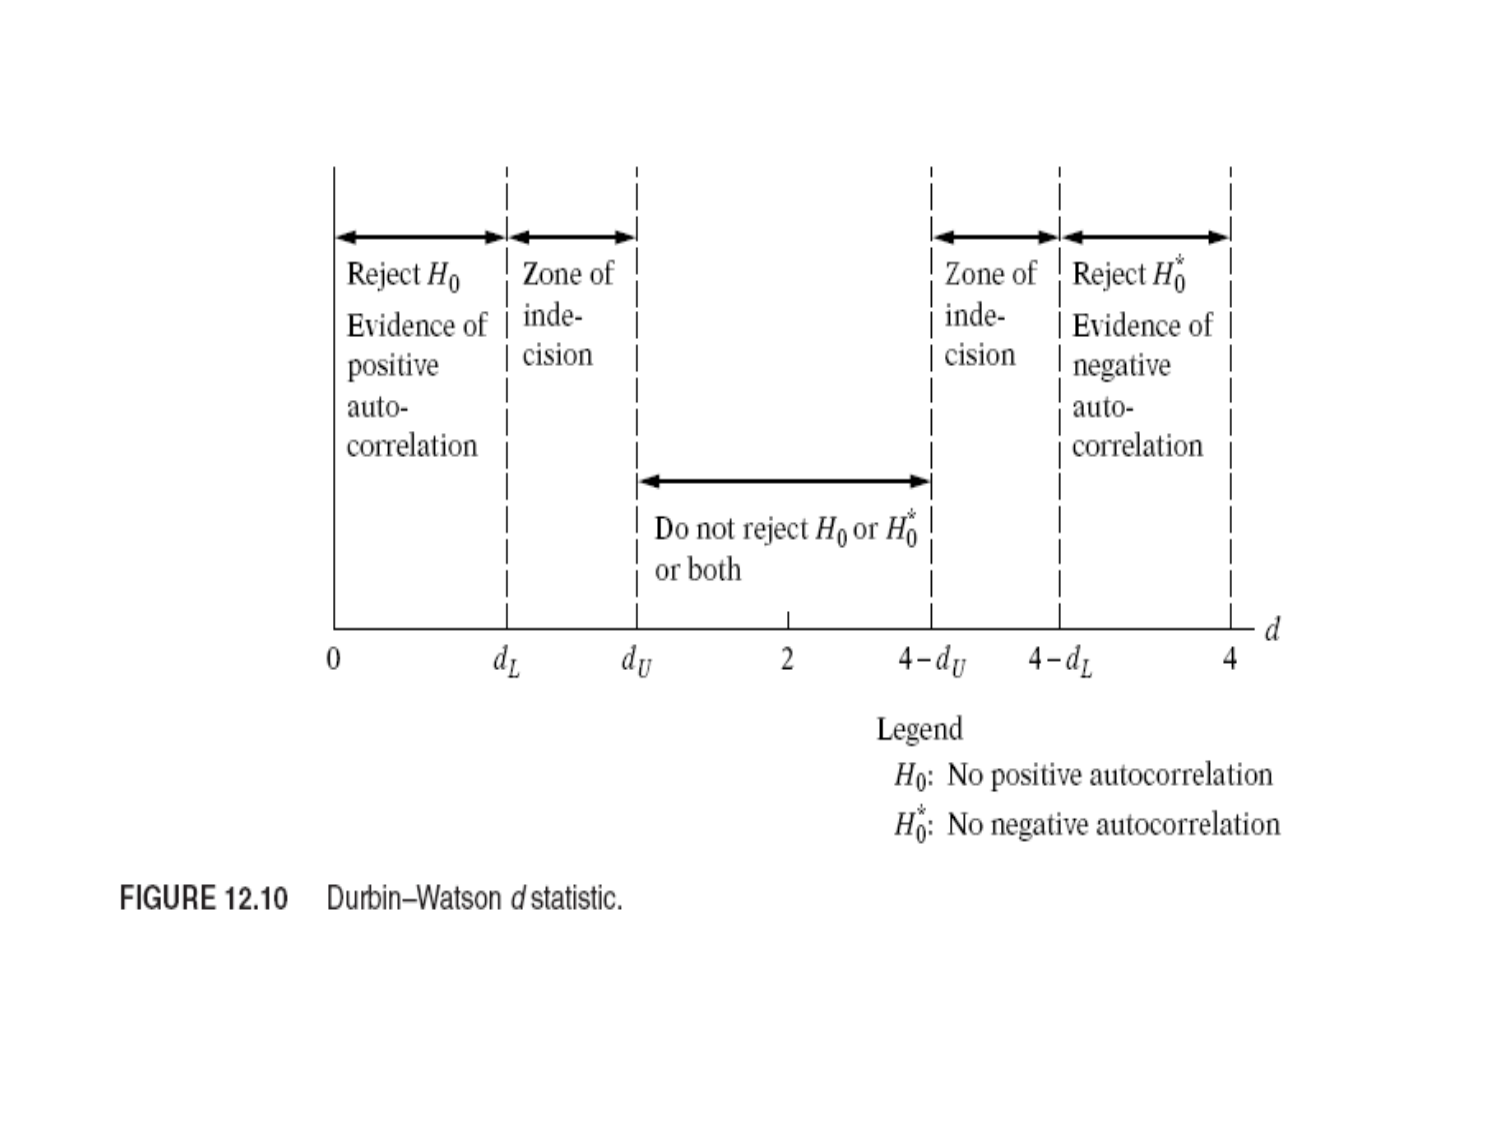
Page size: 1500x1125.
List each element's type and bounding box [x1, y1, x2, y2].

list [105, 128, 1334, 941]
